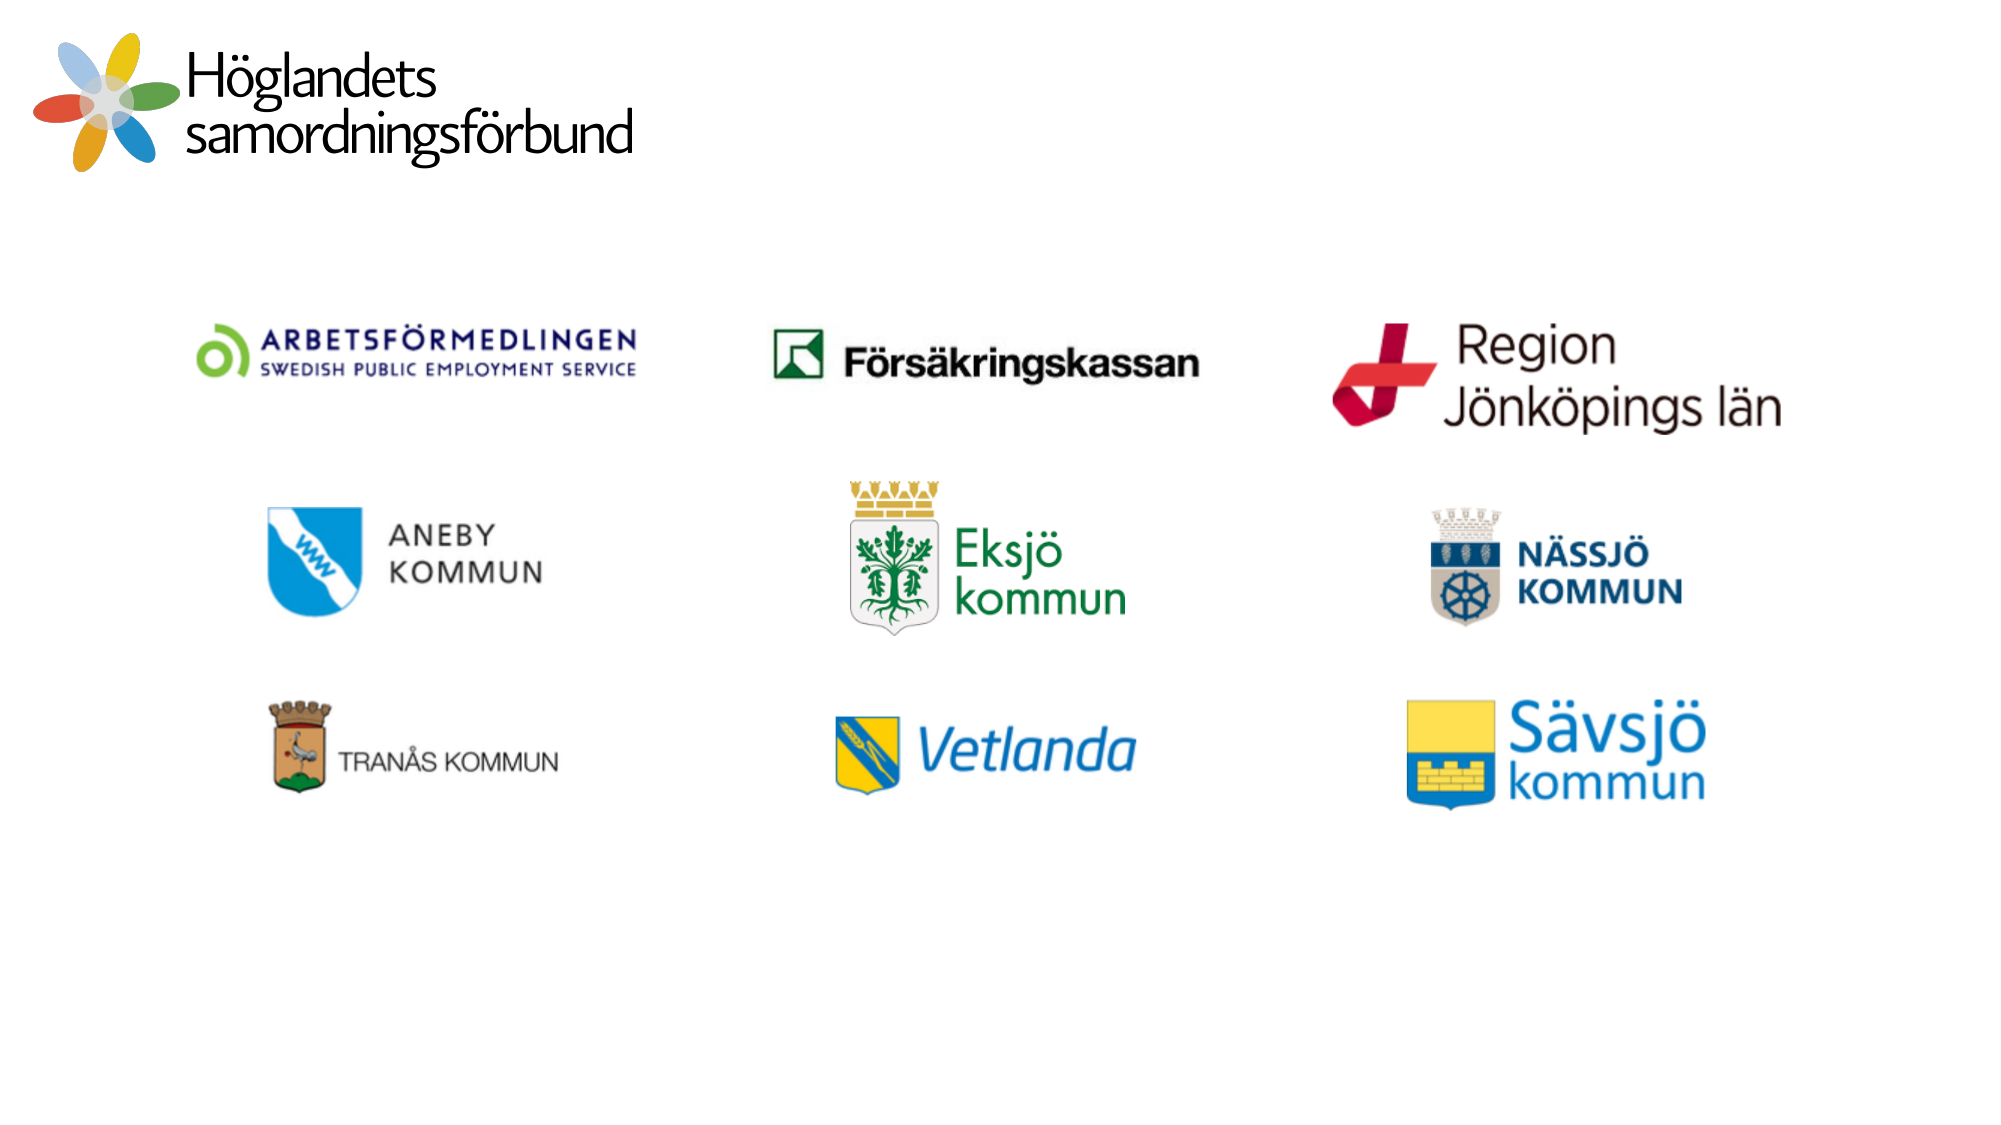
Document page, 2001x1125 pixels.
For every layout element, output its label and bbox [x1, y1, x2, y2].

picture [850, 481, 1125, 636]
list [180, 289, 1820, 828]
picture [32, 33, 632, 172]
